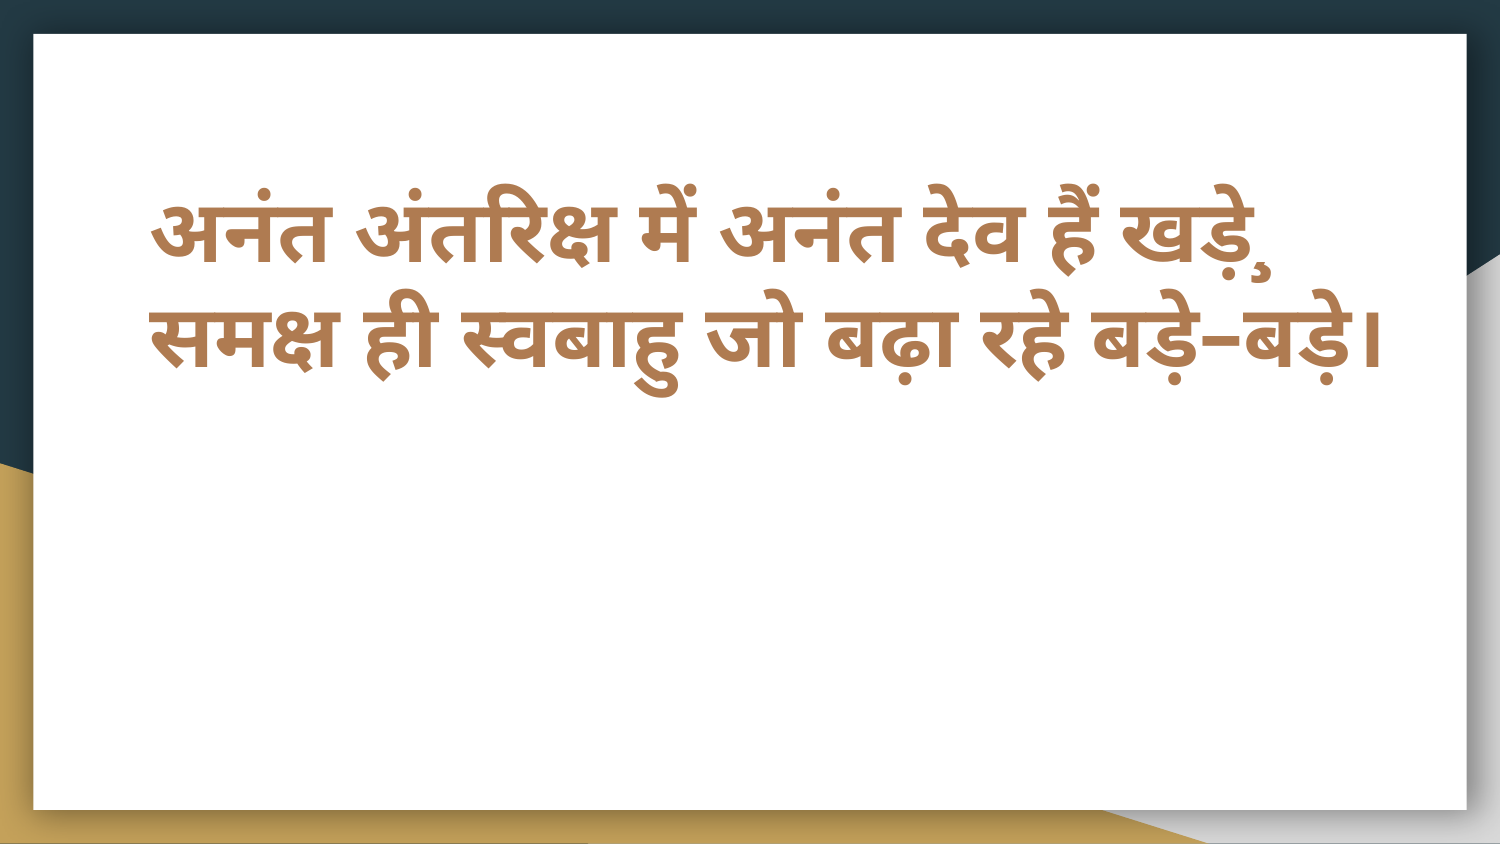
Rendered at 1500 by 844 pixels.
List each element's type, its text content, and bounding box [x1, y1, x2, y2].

title अनंत अंतरिक्ष में अनंत देव हैं खड़े¸ समक्ष ही स्वबाहु जो बढ़ा रहे बड़े–बड़े। [134, 159, 1427, 662]
